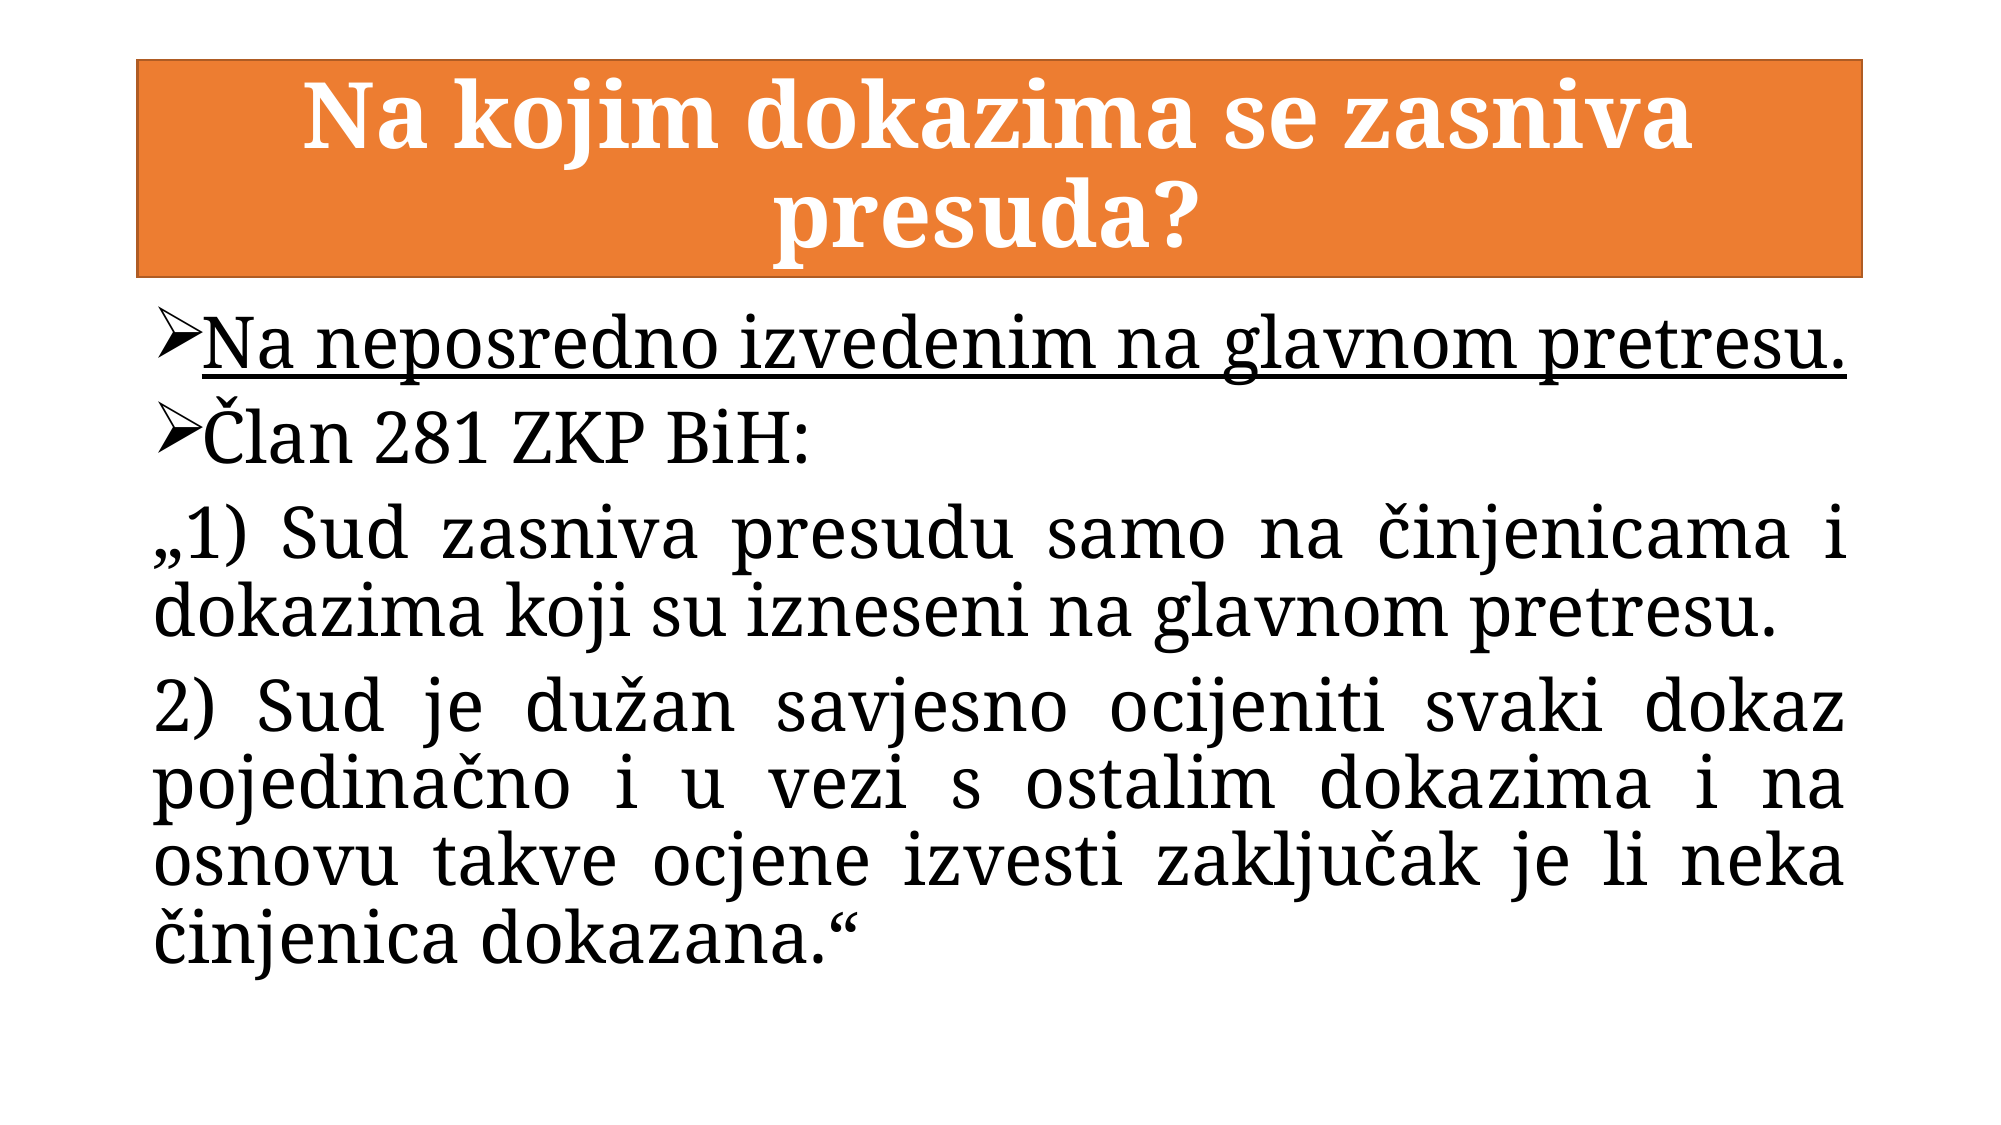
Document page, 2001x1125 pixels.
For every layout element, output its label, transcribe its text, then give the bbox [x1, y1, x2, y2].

list Na neposredno izvedenim na glavnom pretresu. Član 281 ZKP BiH: „1) Sud zasniva presudu samo na činjenicama i dokazima koji su izneseni na glavnom pretresu. 2) Sud je dužan savjesno ocijeniti svaki dokaz pojedinačno i u vezi s ostalim dokazima i na osnovu takve ocjene izvesti zaključak je li neka činjenica dokazana.“ [137, 299, 1863, 1014]
title Na kojim dokazima se zasniva presuda? [136, 59, 1863, 278]
